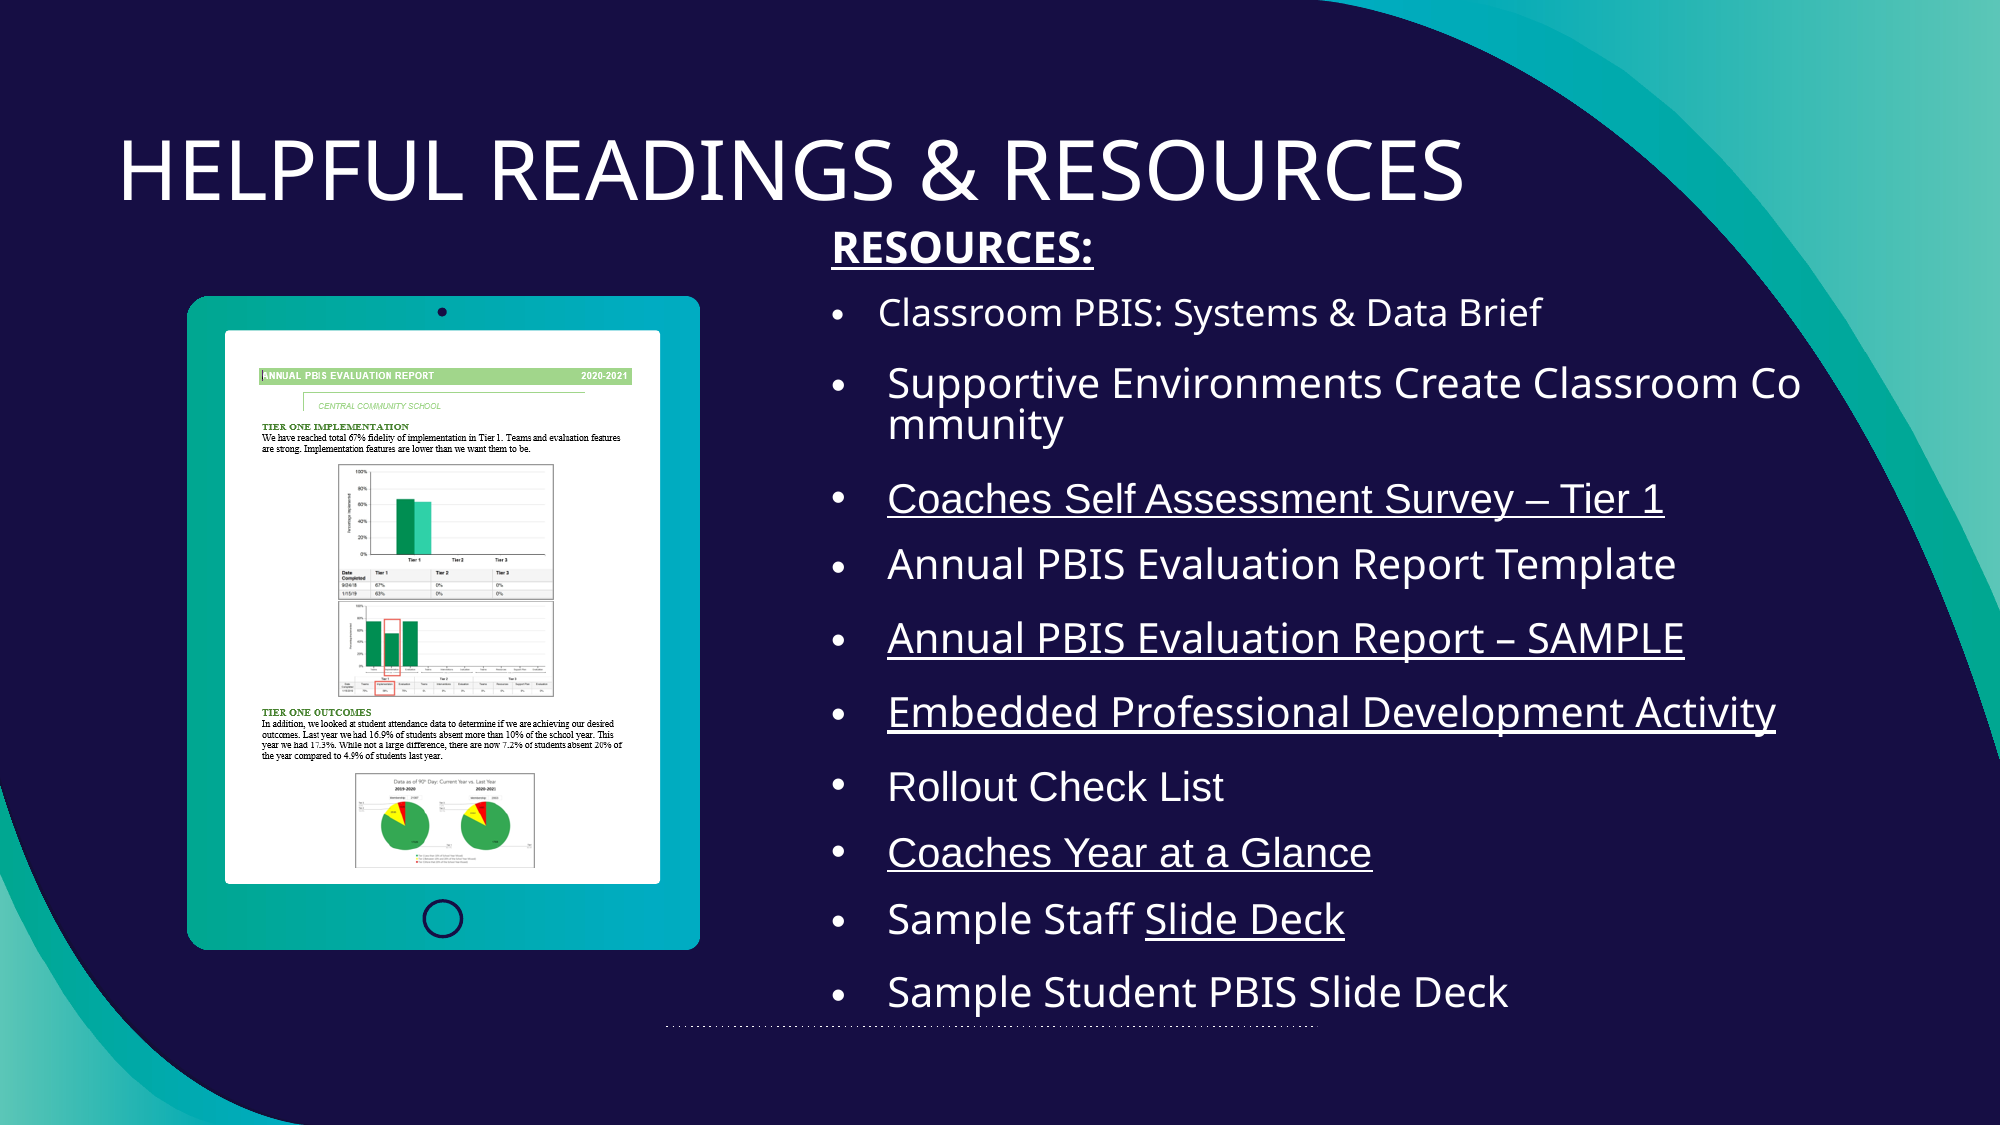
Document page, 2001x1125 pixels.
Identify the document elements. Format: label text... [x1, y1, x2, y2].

title HELPFUL READINGS & RESOURCES [74, 96, 1942, 236]
text_box RESOURCES: Classroom PBIS: Systems & Data Brief Supportive Environments Create Classroom Community Coaches Self Assessment Survey – Tier 1 Annual PBIS Evaluation Report Template Annual PBIS Evaluation Report – SAMPLE Embedded Professional Development Activity Rollout Check List Coaches Year at a Glance Sample Staff Slide Deck Sample Student PBIS Slide Deck [811, 357, 1824, 1029]
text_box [186, 295, 701, 951]
picture [246, 354, 639, 885]
